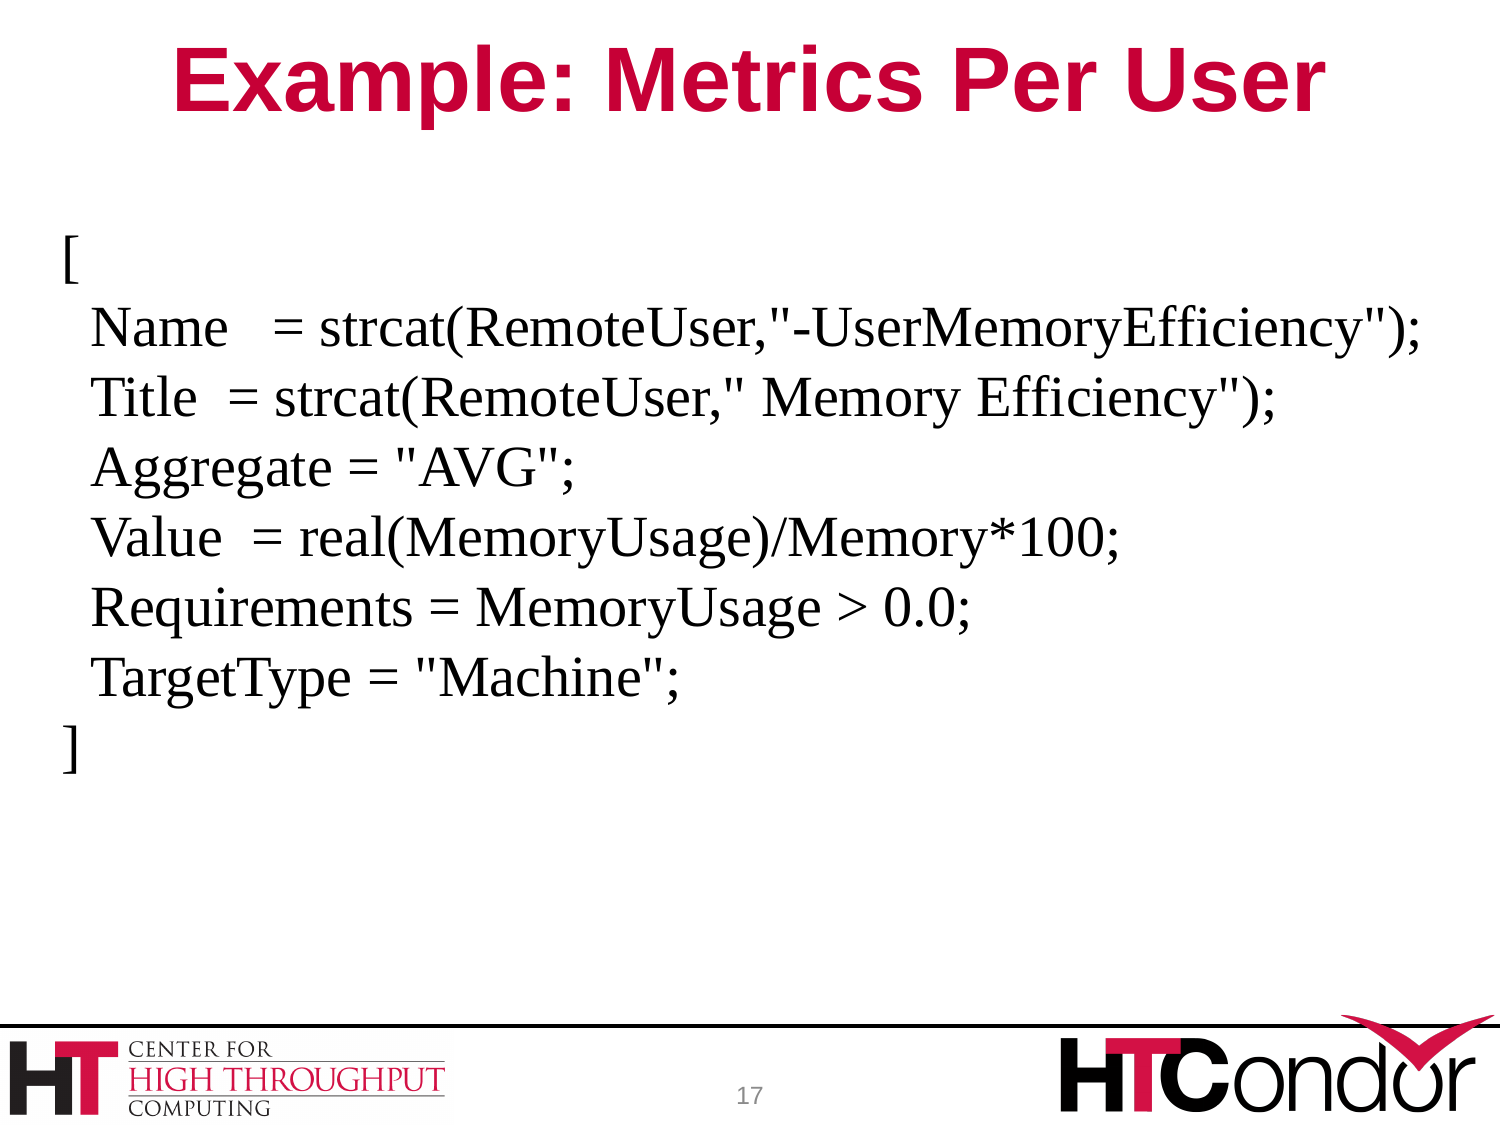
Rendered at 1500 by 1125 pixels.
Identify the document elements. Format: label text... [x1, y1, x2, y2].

slide_number 17 [575, 1065, 925, 1125]
title Example: Metrics Per User [0, 0, 1500, 150]
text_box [38, 205, 1500, 972]
picture [0, 1029, 454, 1125]
picture [1055, 1014, 1500, 1119]
